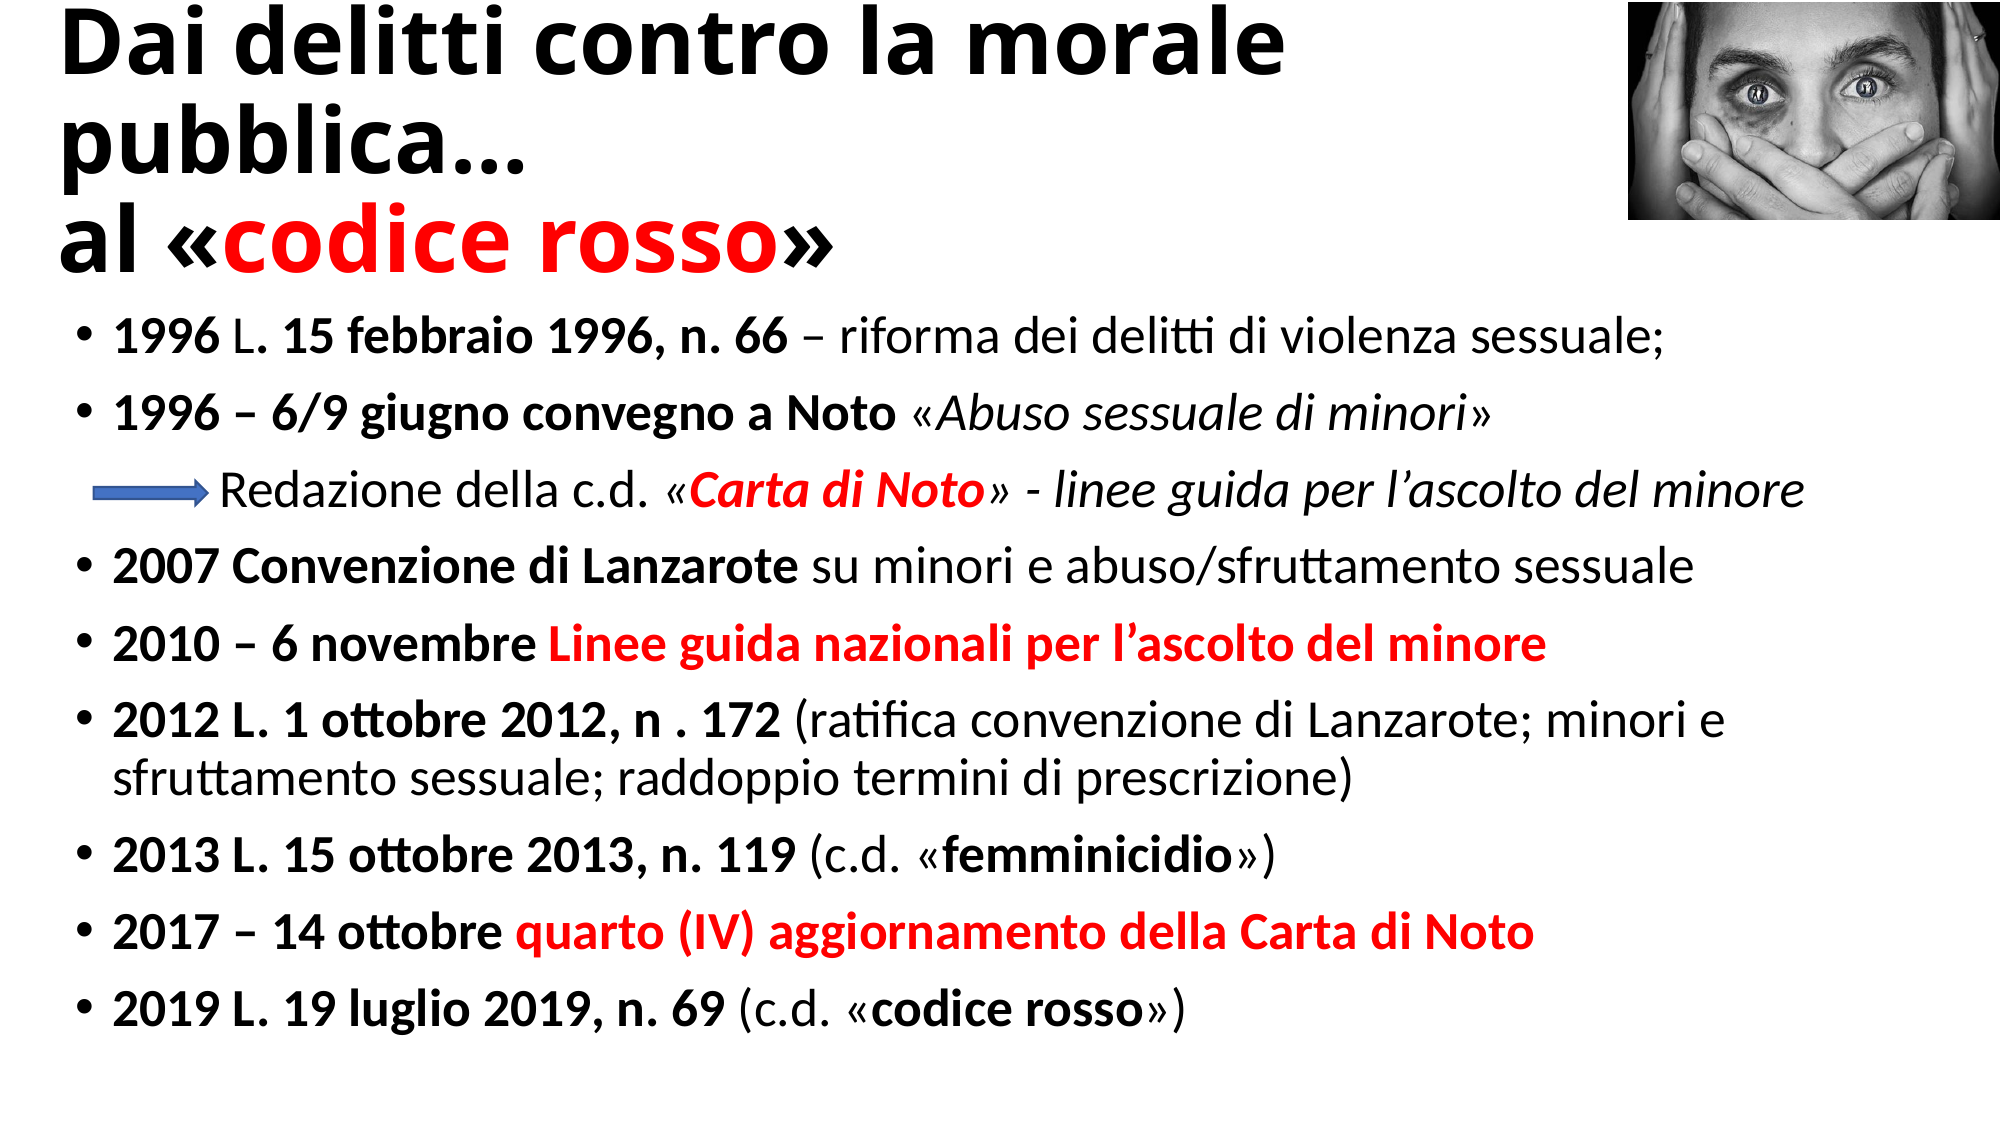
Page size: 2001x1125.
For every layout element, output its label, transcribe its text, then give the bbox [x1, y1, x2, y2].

list 1996 L. 15 febbraio 1996, n. 66 – riforma dei delitti di violenza sessuale; 1996 – 6/9 giugno convegno a Noto «Abuso sessuale di minori» Redazione della c.d. «Carta di Noto» - linee guida per l’ascolto del minore 2007 Convenzione di Lanzarote su minori e abuso/sfruttamento sessuale 2010 – 6 novembre Linee guida nazionali per l’ascolto del minore 2012 L. 1 ottobre 2012, n . 172 (ratifica convenzione di Lanzarote; minori e sfruttamento sessuale; raddoppio termini di prescrizione) 2013 L. 15 ottobre 2013, n. 119 (c.d. «femminicidio») 2017 – 14 ottobre quarto (IV) aggiornamento della Carta di Noto 2019 L. 19 luglio 2019, n. 69 (c.d. «codice rosso») [60, 299, 1863, 1091]
picture [1627, 2, 2000, 220]
title Dai delitti contro la morale pubblica… al «codice rosso» [42, 34, 1768, 253]
text_box [92, 478, 210, 508]
